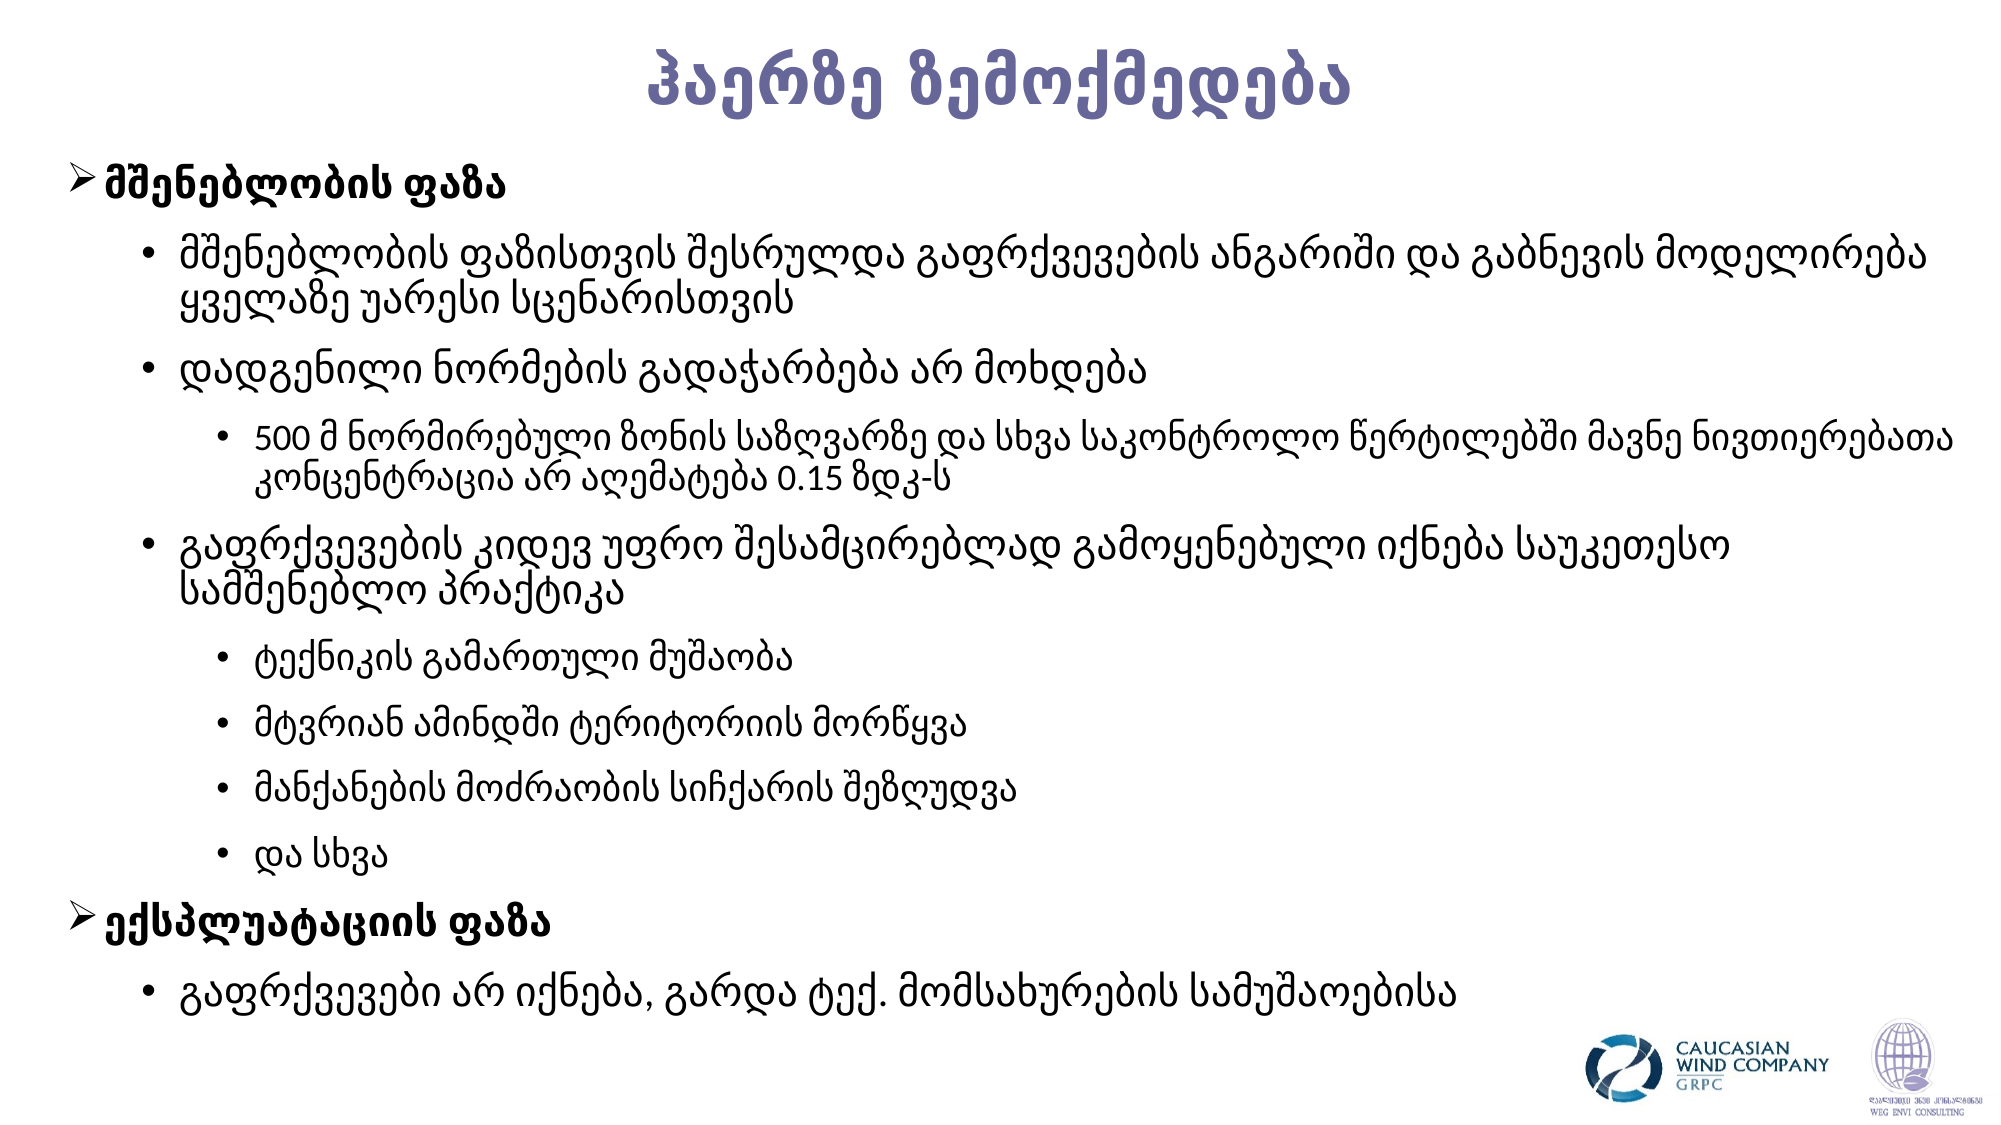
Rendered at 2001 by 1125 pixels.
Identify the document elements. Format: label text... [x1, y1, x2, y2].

list მშენებლობის ფაზა მშენებლობის ფაზისთვის შესრულდა გაფრქვევების ანგარიში და გაბნევის მოდელირება ყველაზე უარესი სცენარისთვის დადგენილი ნორმების გადაჭარბება არ მოხდება 500 მ ნორმირებული ზონის საზღვარზე და სხვა საკონტროლო წერტილებში მავნე ნივთიერებათა კონცენტრაცია არ აღემატება 0.15 ზდკ-ს გაფრქვევების კიდევ უფრო შესამცირებლად გამოყენებული იქნება საუკეთესო სამშენებლო პრაქტიკა ტექნიკის გამართული მუშაობა მტვრიან ამინდში ტერიტორიის მორწყვა მანქანების მოძრაობის სიჩქარის შეზღუდვა და სხვა ექსპლუატაციის ფაზა გაფრქვევები არ იქნება, გარდა ტექ. მომსახურების სამუშაოებისა [51, 154, 2000, 1080]
picture [1543, 1012, 1847, 1125]
title ჰაერზე ზემოქმედება [0, 32, 2000, 135]
picture [1866, 1014, 2000, 1125]
